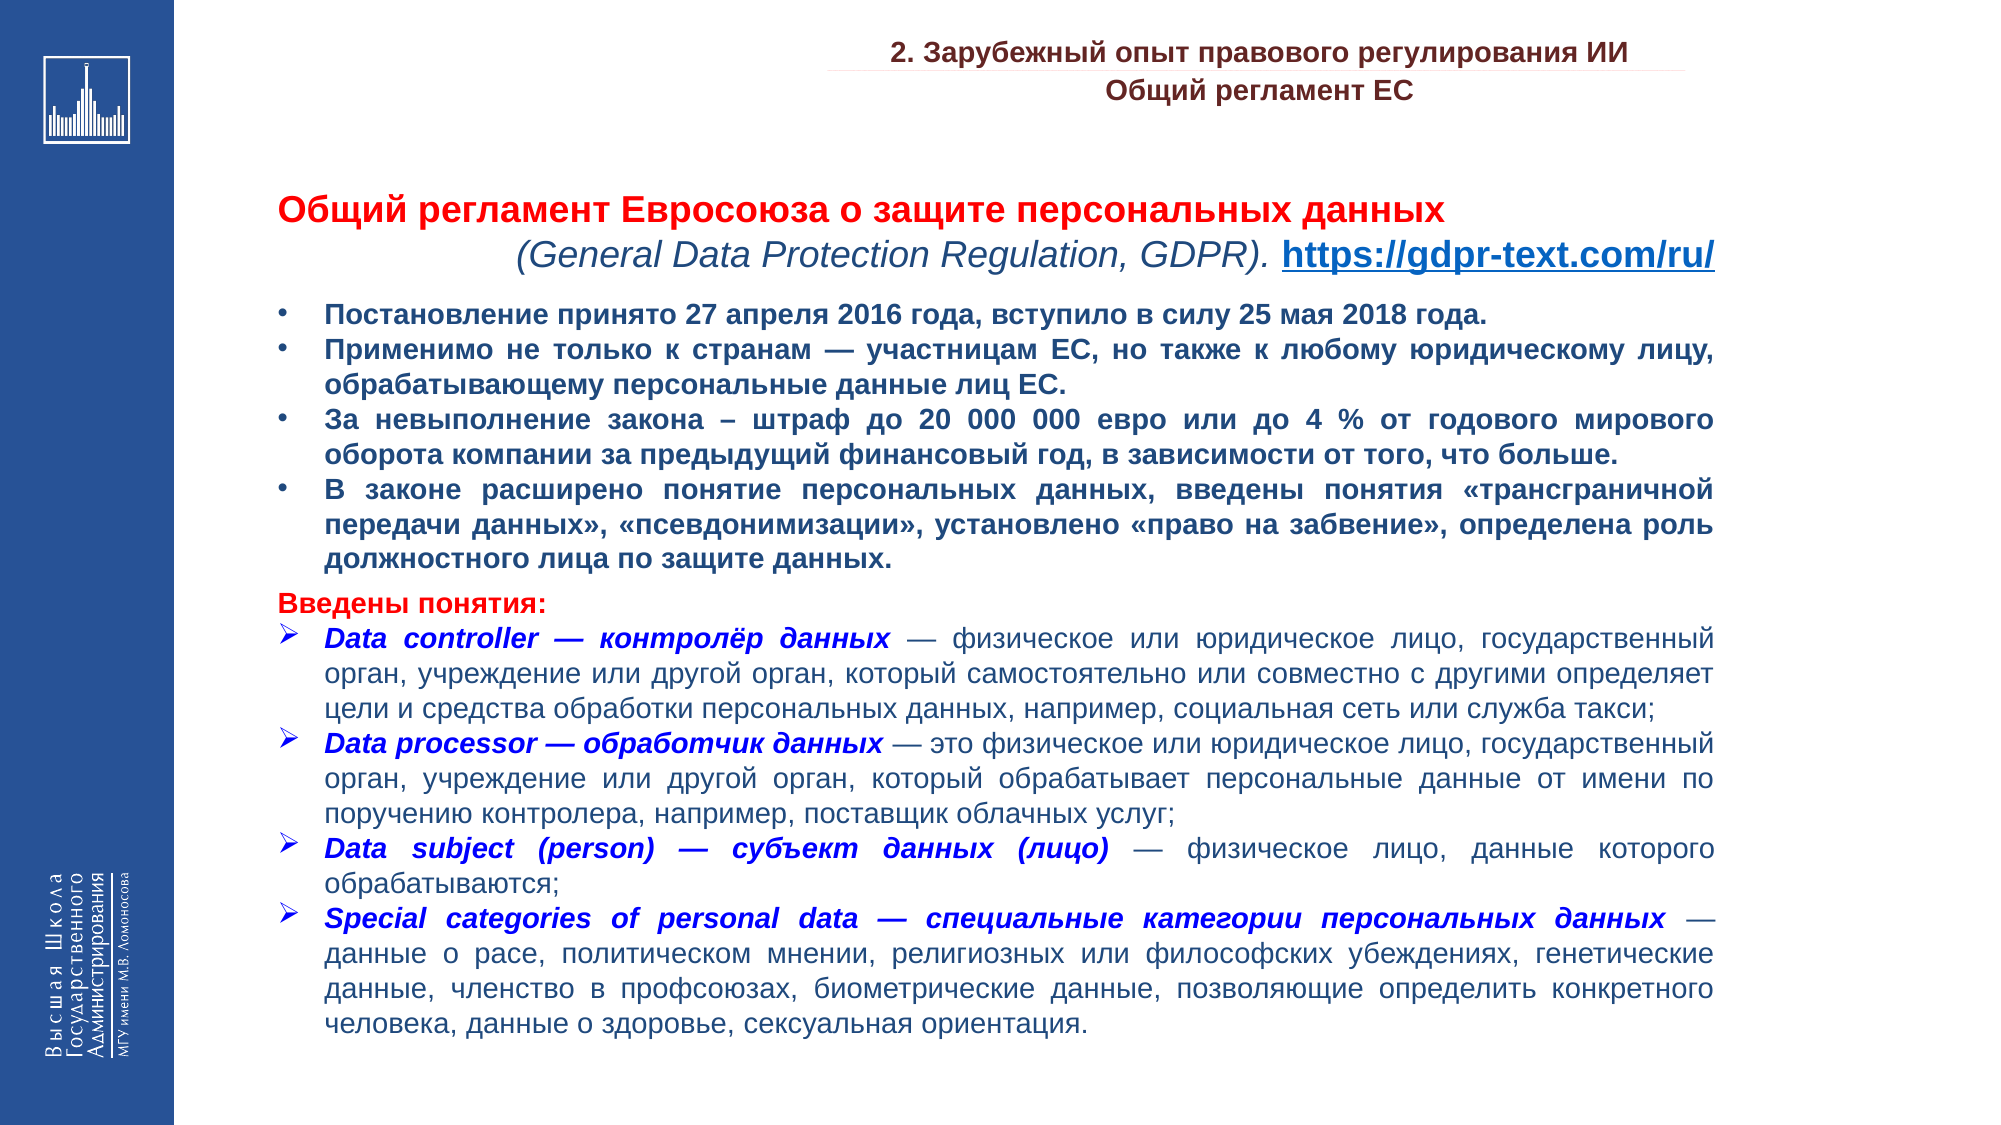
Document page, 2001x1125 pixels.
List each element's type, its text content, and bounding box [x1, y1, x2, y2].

picture [43, 56, 131, 144]
text_box Общий регламент Евросоюза о защите персональных данных (General Data Protection Regulation, GDPR). https://gdpr-text.com/ru/ Постановление принято 27 апреля 2016 года, вступило в силу 25 мая 2018 года. Применимо не только к странам — участницам ЕС, но также к любому юридическому лицу, обрабатывающему персональные данные лиц ЕС. За невыполнение закона – штраф до 20 000 000 евро или до 4 % от годового мирового оборота компании за предыдущий финансовый год, в зависимости от того, что больше. В законе расширено понятие персональных данных, введены понятия «трансграничной передачи данных», «псевдонимизации», установлено «право на забвение», определена роль должностного лица по защите данных. Введены понятия: Data controller — контролёр данных — физическое или юридическое лицо, государственный орган, учреждение или другой орган, который самостоятельно или совместно с другими определяет цели и средства обработки персональных данных, например, социальная сеть или служба такси; Data processor — обработчик данных — это физическое или юридическое лицо, государственный орган, учреждение или другой орган, который обрабатывает персональные данные от имени по поручению контролера, например, поставщик облачных услуг; Data subject (person) — субъект данных (лицо) — физическое лицо, данные которого обрабатываются; Special categories of personal data — специальные категории персональных данных — данные о расе, политическом мнении, религиозных или философских убеждениях, генетические данные, членство в профсоюзах, биометрические данные, позволяющие определить конкретного человека, данные о здоровье, сексуальная ориентация. [262, 177, 1731, 1059]
text_box 2. Зарубежный опыт правового регулирования ИИ _________________________________________________________________________________________________________________________________________________________________________________________________________________________________________________________________________________________________________________________________________________________________________________________________________________________________________________________________________________________________________________________________________________________________________________________________________________________________________________________________________________________________________________________________________________________________________________________________________________________________________________________________________________________________ Общий регламент ЕС [787, 14, 1733, 126]
